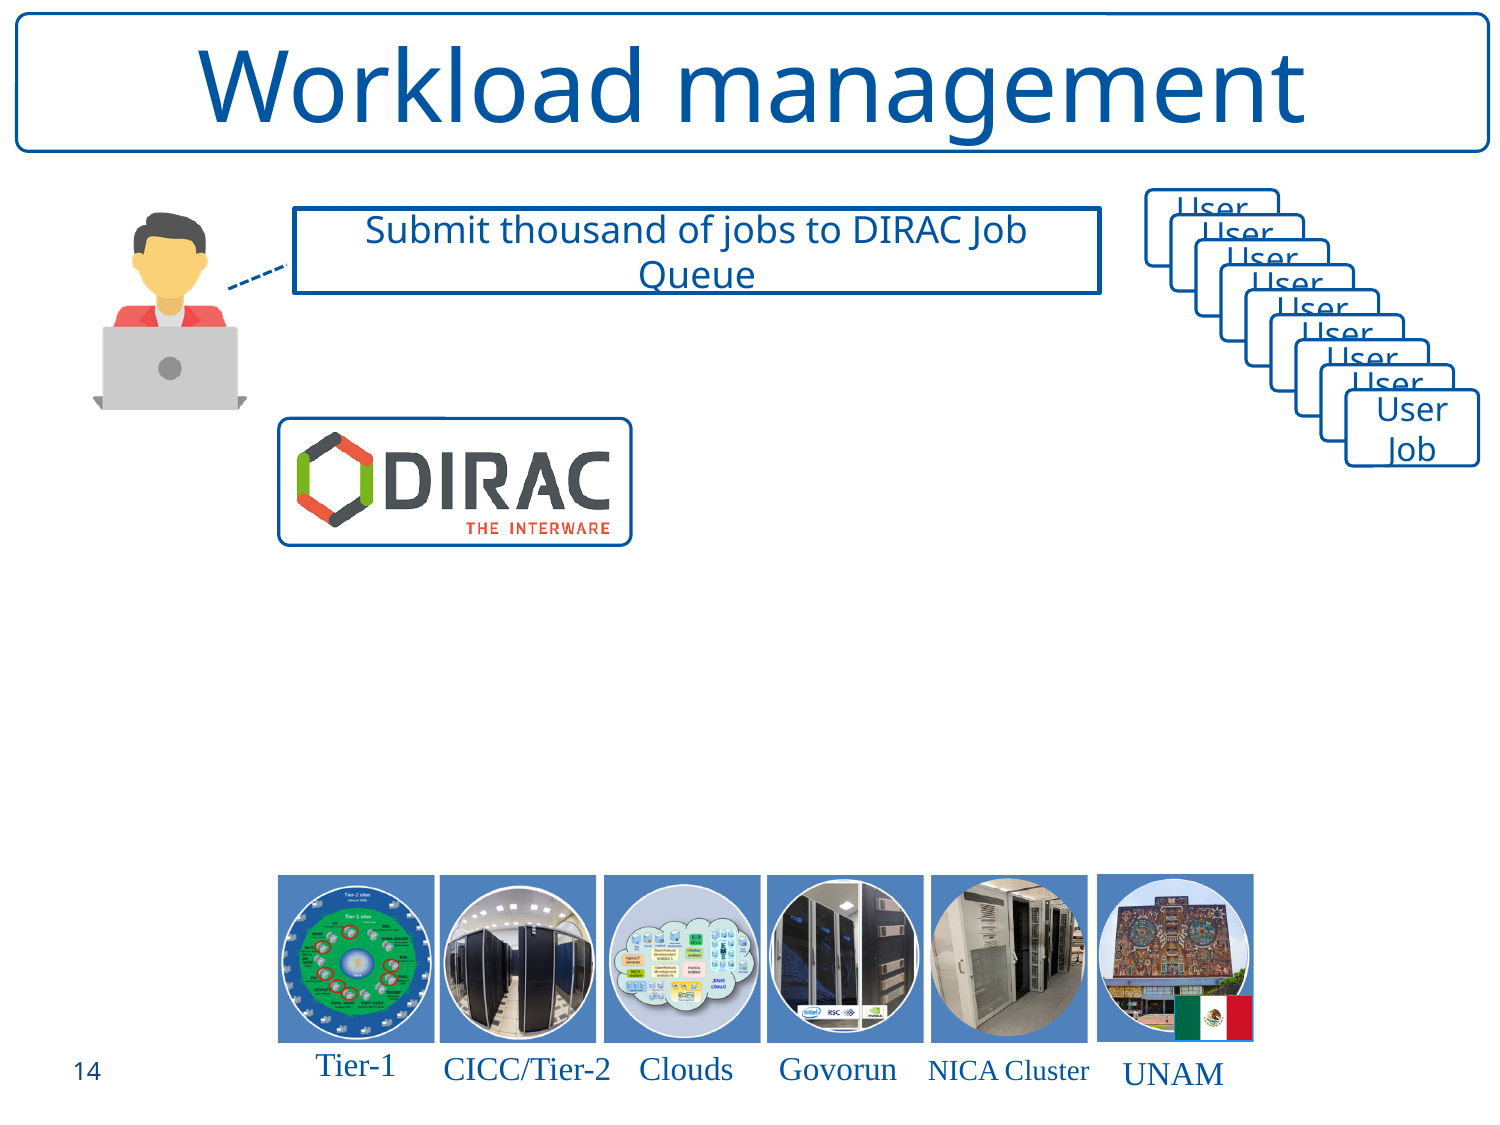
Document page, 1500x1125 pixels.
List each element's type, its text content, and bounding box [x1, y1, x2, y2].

text_box Govorun [733, 1052, 943, 1095]
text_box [228, 264, 287, 290]
picture [930, 878, 1083, 1037]
text_box User Job [1319, 363, 1456, 443]
text_box User Job [1294, 338, 1431, 418]
text_box Workload management [14, 12, 1491, 153]
text_box User Job [1144, 188, 1281, 268]
picture [1091, 1037, 1166, 1043]
text_box User Job [1344, 388, 1481, 468]
text_box User Job [1244, 288, 1381, 368]
text_box UNAM [1068, 1044, 1278, 1100]
picture [66, 208, 273, 415]
picture [1174, 995, 1254, 1041]
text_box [278, 418, 632, 546]
text_box Tier-1 [251, 1035, 398, 1091]
text_box User Job [1219, 263, 1356, 343]
text_box Clouds [582, 1052, 733, 1095]
text_box Submit thousand of jobs to DIRAC Job Queue [294, 208, 1100, 294]
slide_number 14 [33, 1042, 117, 1103]
text_box User Job [1169, 213, 1306, 293]
picture [275, 874, 918, 1043]
text_box User Job [1269, 313, 1406, 393]
text_box CICC/Tier-2 [398, 1052, 582, 1095]
text_box User Job [1194, 238, 1331, 318]
picture [1099, 879, 1248, 1031]
text_box NICA Cluster [864, 1052, 1068, 1094]
